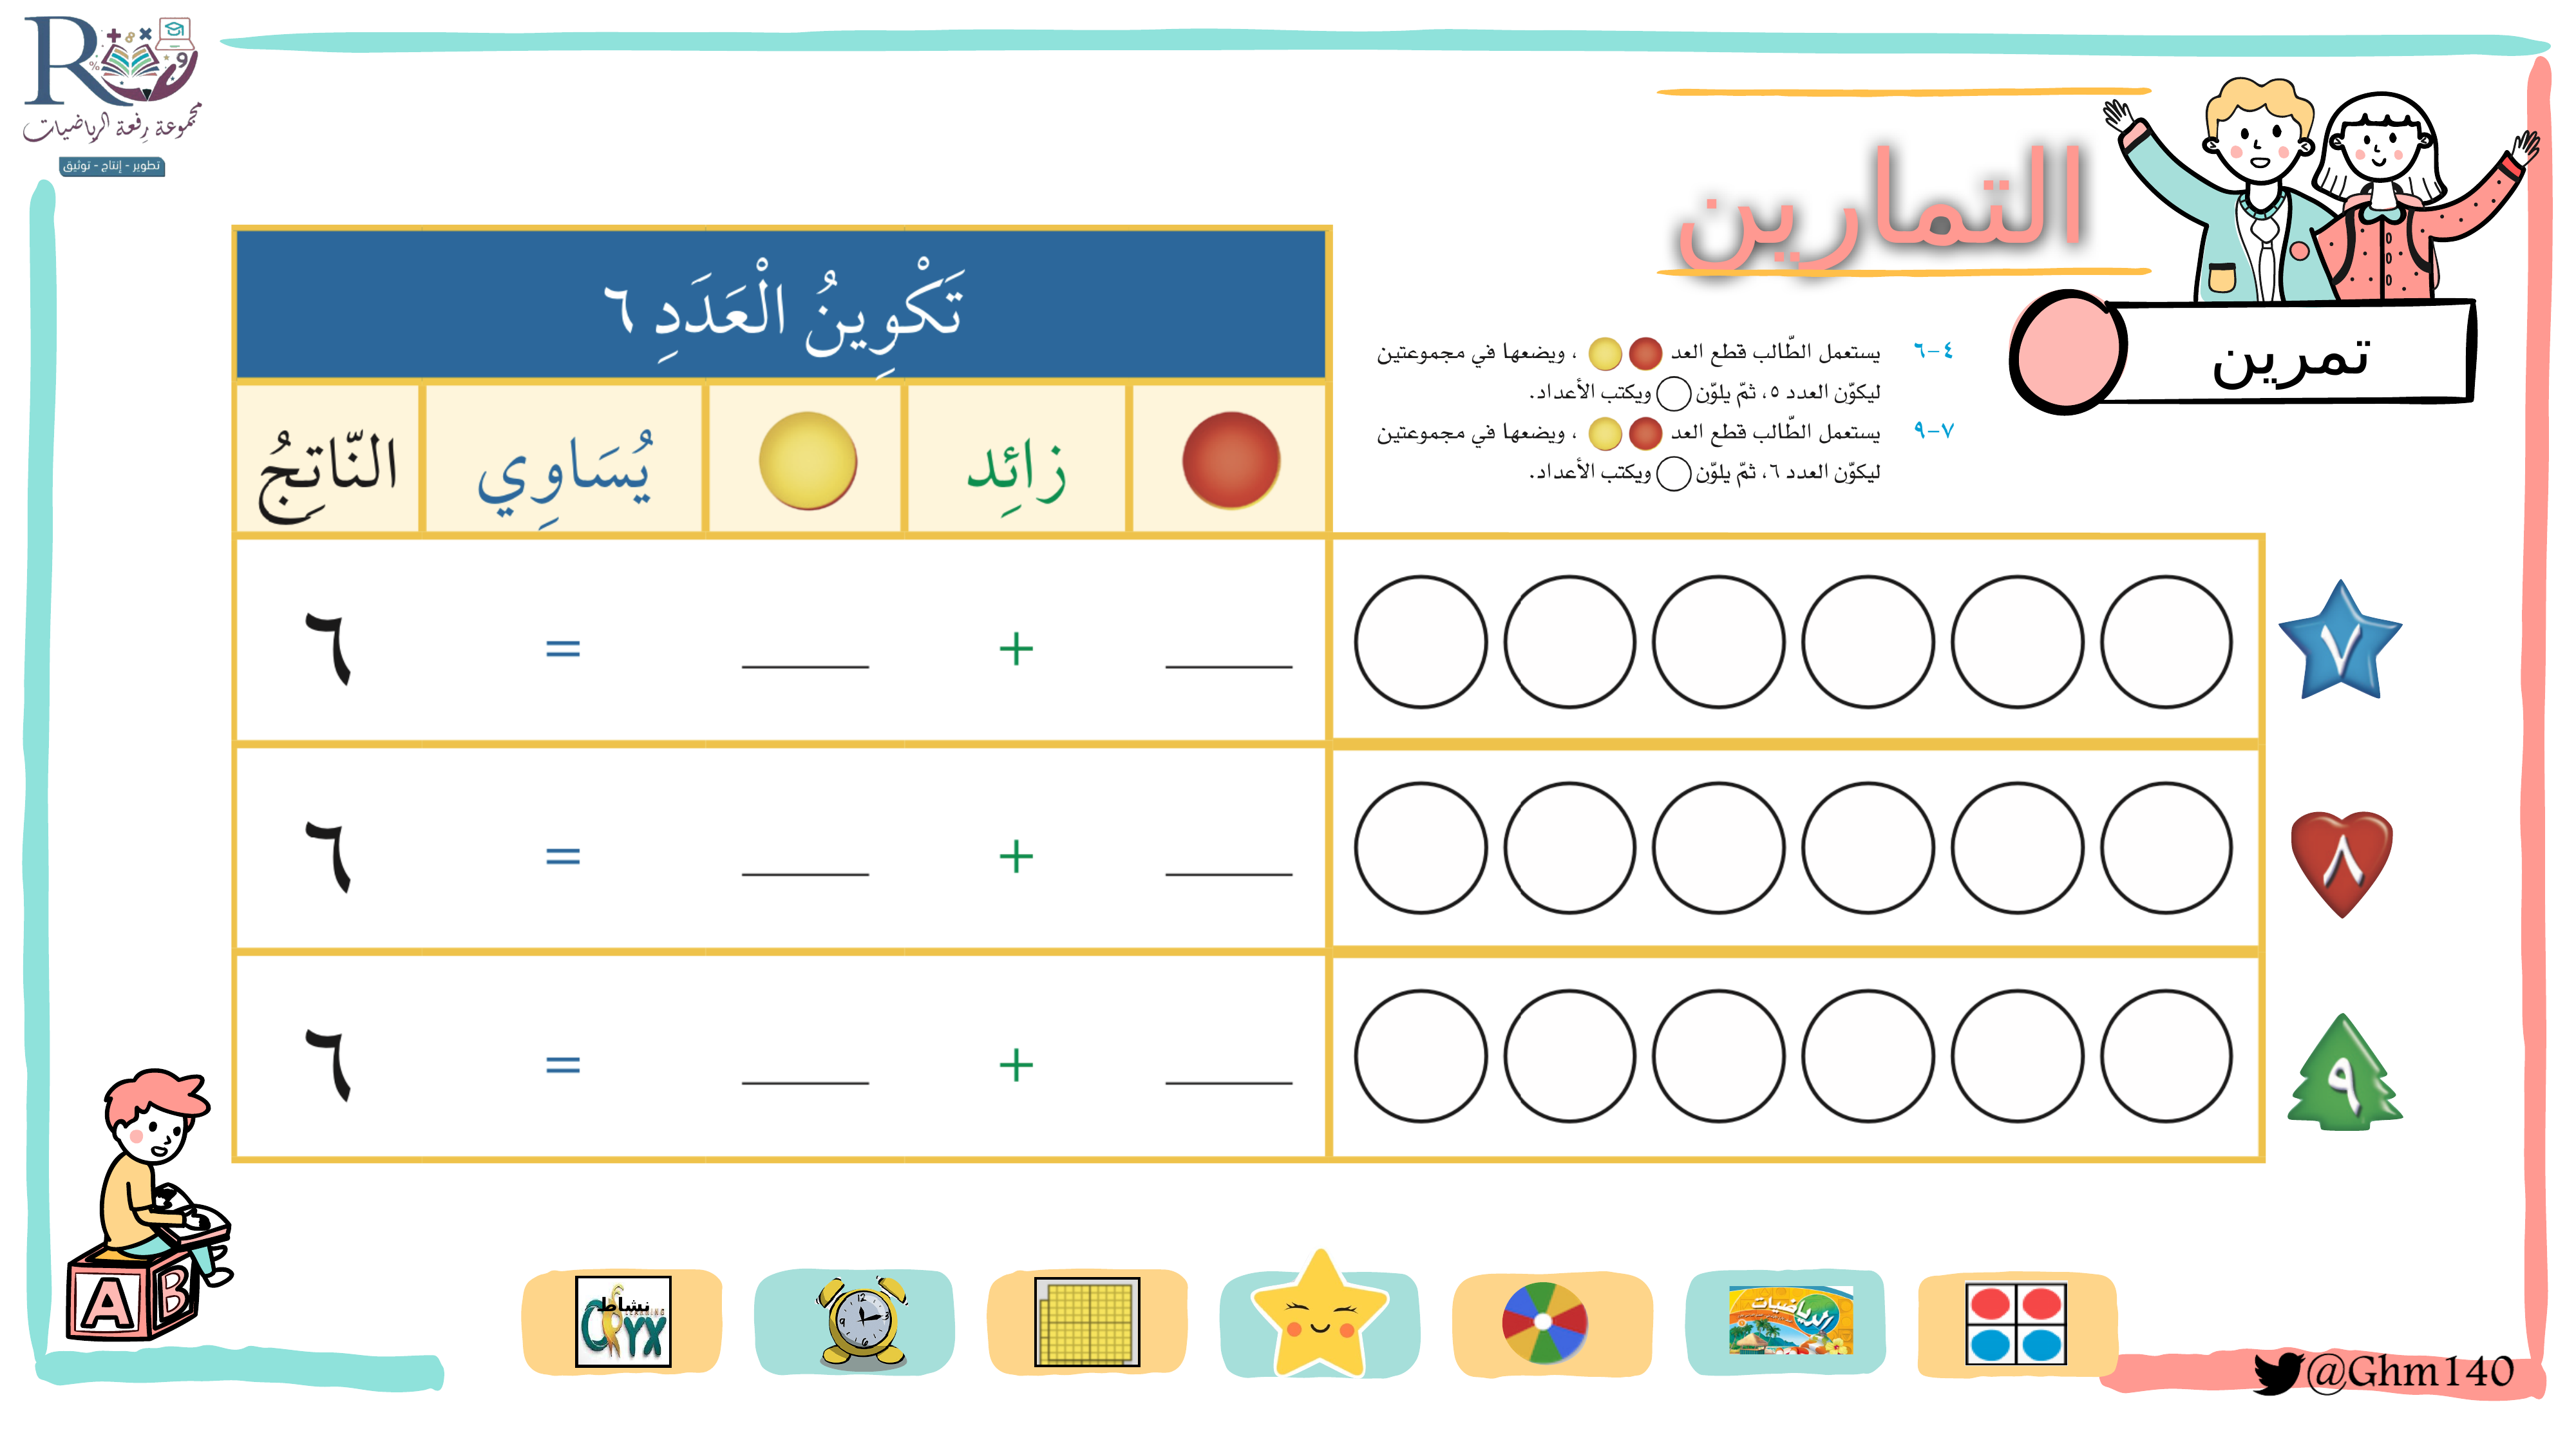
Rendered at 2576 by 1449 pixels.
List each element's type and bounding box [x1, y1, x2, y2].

picture [2213, 1332, 2537, 1409]
picture [1353, 333, 1965, 497]
text_box [1633, 77, 2541, 308]
picture [2, 0, 220, 196]
text_box [231, 224, 2478, 1164]
text_box [521, 1245, 2119, 1379]
